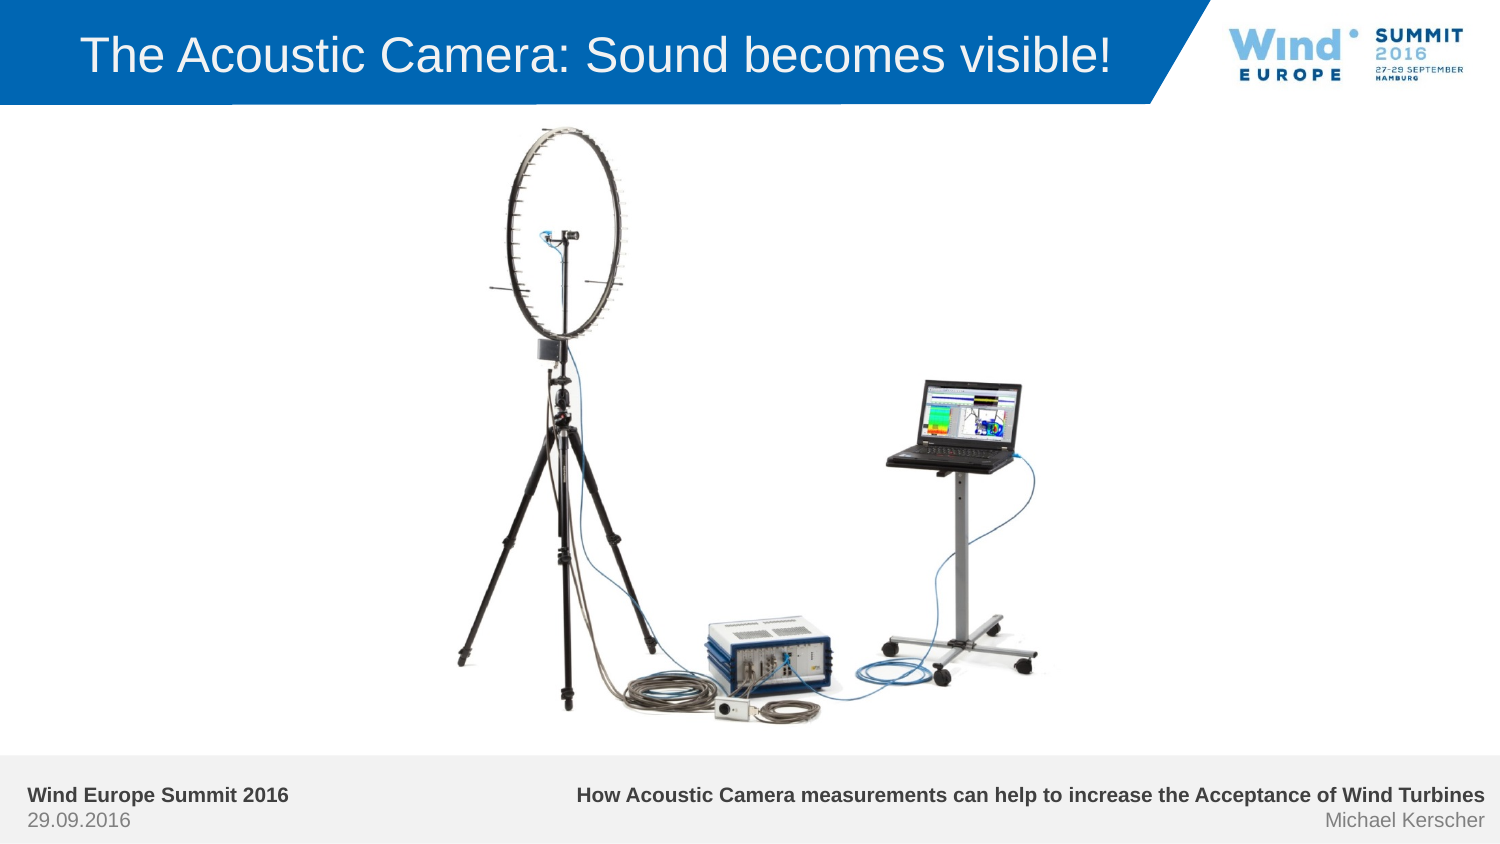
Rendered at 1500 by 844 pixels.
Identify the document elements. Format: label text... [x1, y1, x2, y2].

title The Acoustic Camera: Sound becomes visible! [64, 0, 1275, 105]
picture [413, 111, 1088, 733]
picture [1275, 13, 1488, 97]
